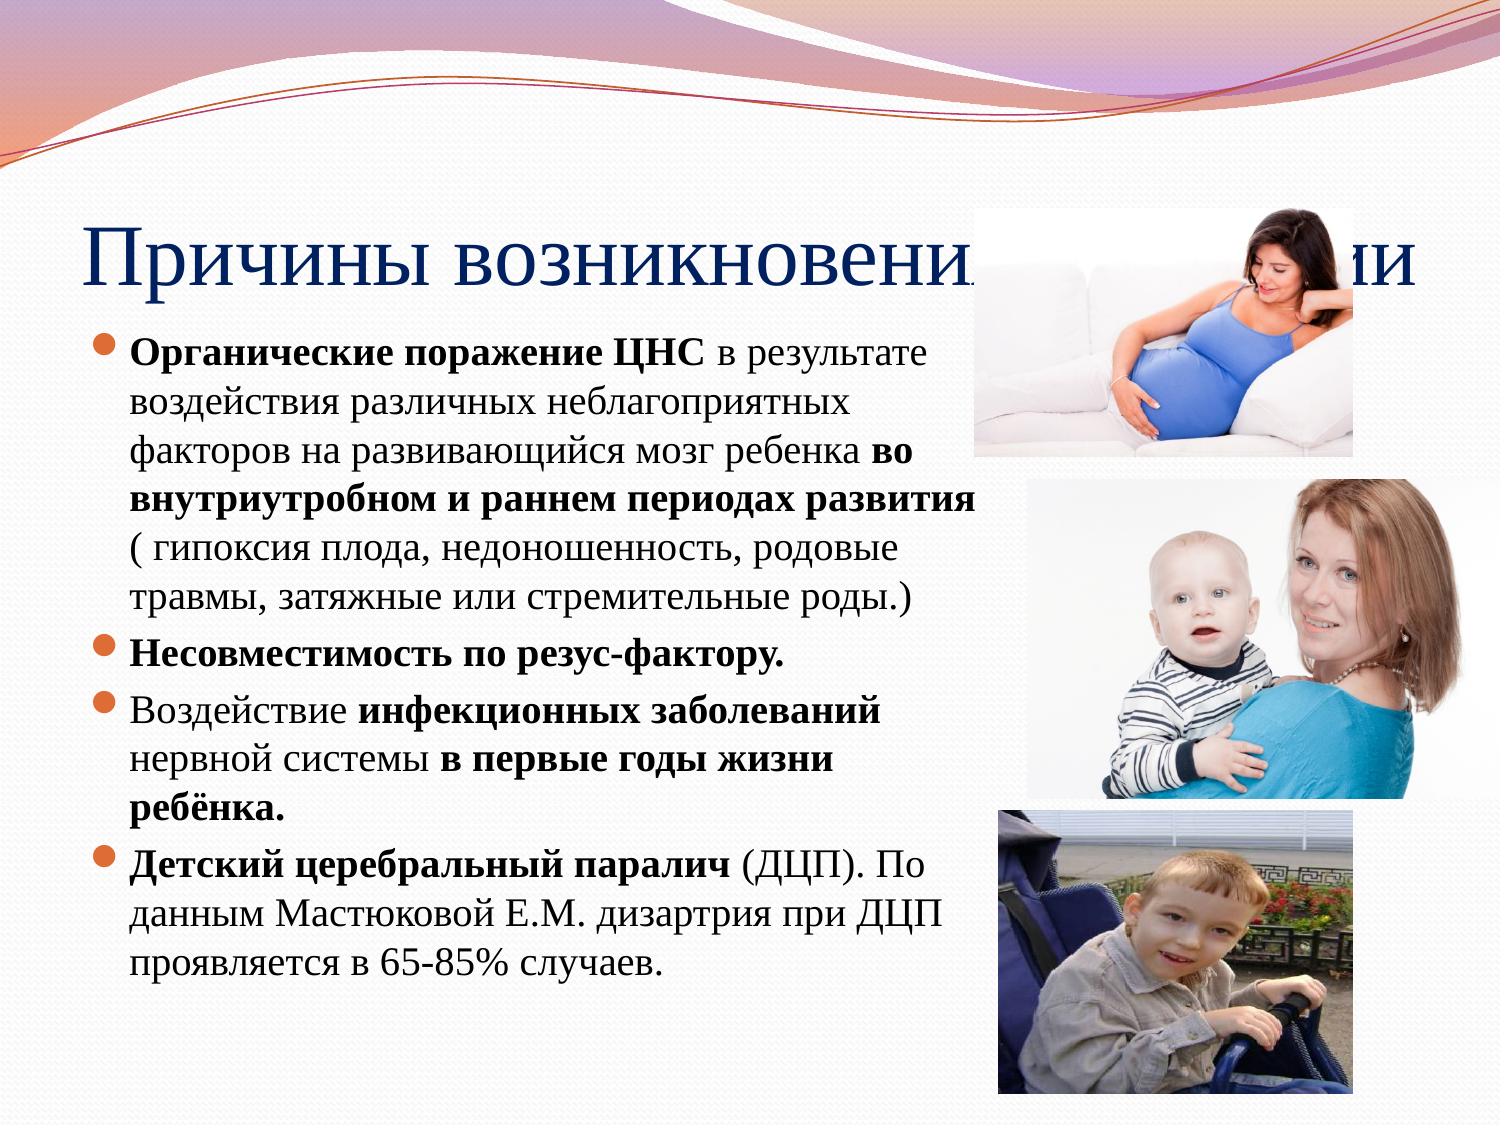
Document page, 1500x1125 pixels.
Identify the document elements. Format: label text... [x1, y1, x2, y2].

title Причины возникновения дизартрии [75, 115, 1425, 303]
picture [974, 207, 1353, 457]
picture [1026, 479, 1500, 799]
list Органические поражение ЦНС в результате воздействия различных неблагоприятных факторов на развивающийся мозг ребенка во внутриутробном и раннем периодах развития ( гипоксия плода, недоношенность, родовые травмы, затяжные или стремительные роды.) Несовместимость по резус-фактору. Воздействие инфекционных заболеваний нервной системы в первые годы жизни ребёнка. Детский церебральный паралич (ДЦП). По данным Мастюковой Е.М. дизартрия при ДЦП проявляется в 65-85% случаев. [75, 317, 998, 1038]
picture [997, 810, 1353, 1095]
picture [1390, 774, 1397, 783]
